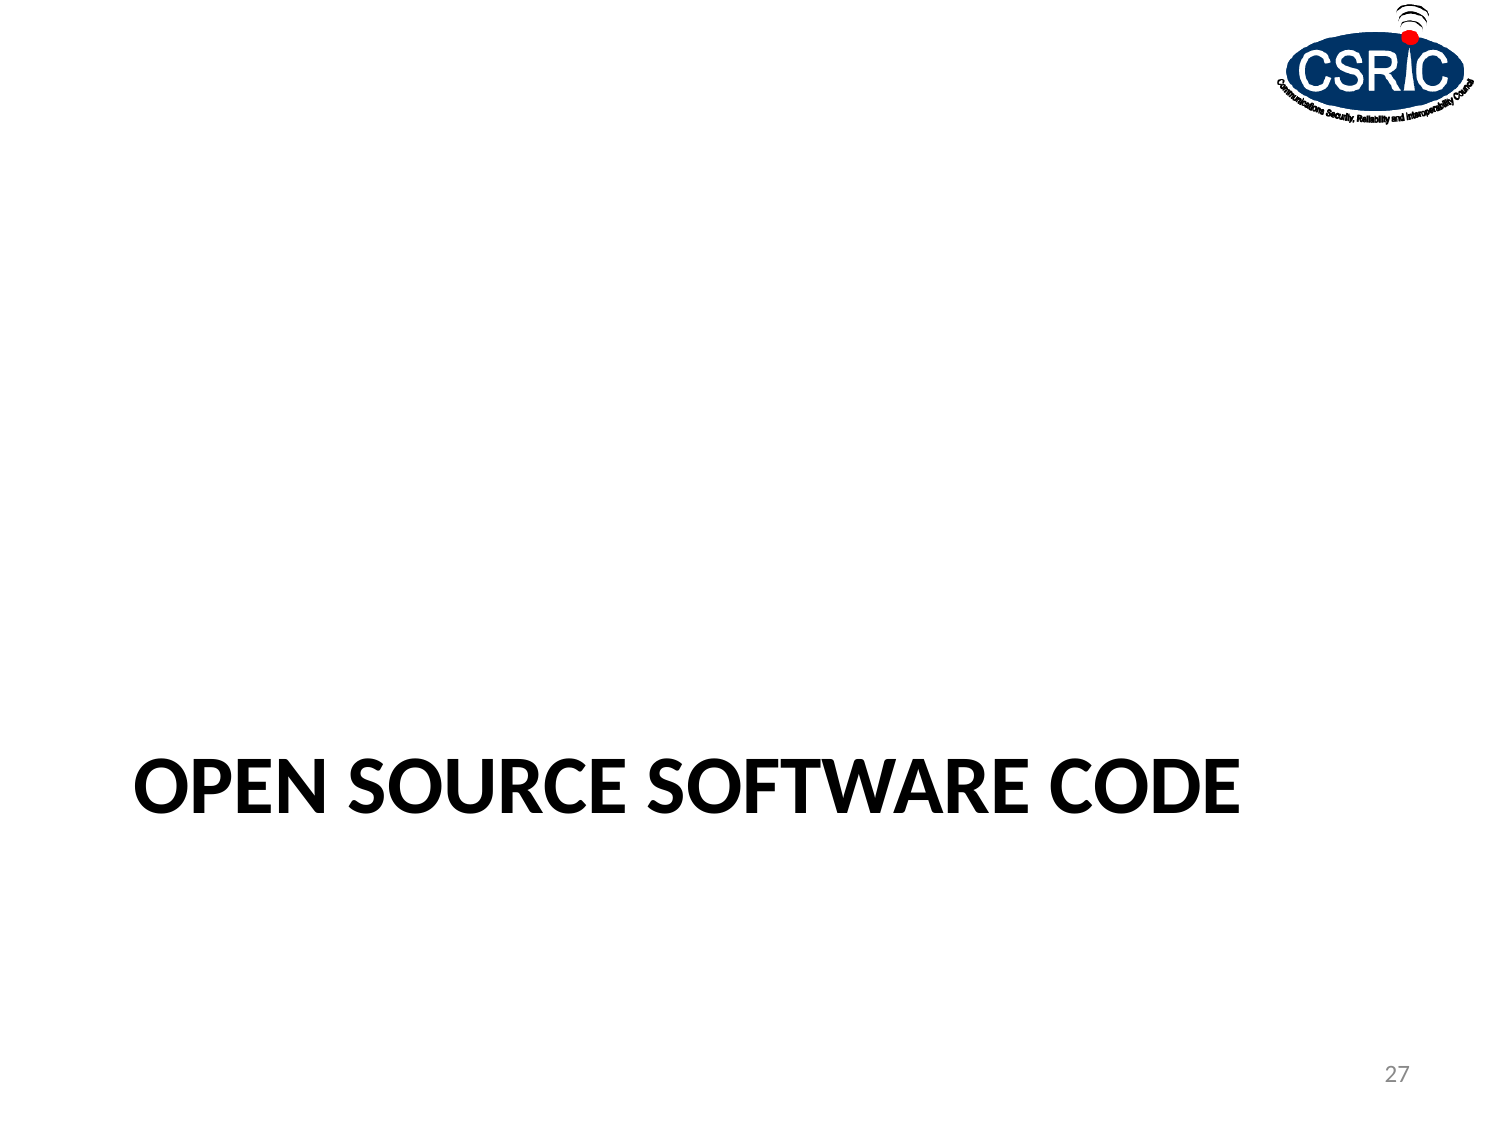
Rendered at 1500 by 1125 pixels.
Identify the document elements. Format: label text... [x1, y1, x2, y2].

picture [1272, 0, 1479, 127]
slide_number 27 [1074, 1042, 1425, 1103]
title Open source software code [118, 722, 1394, 947]
